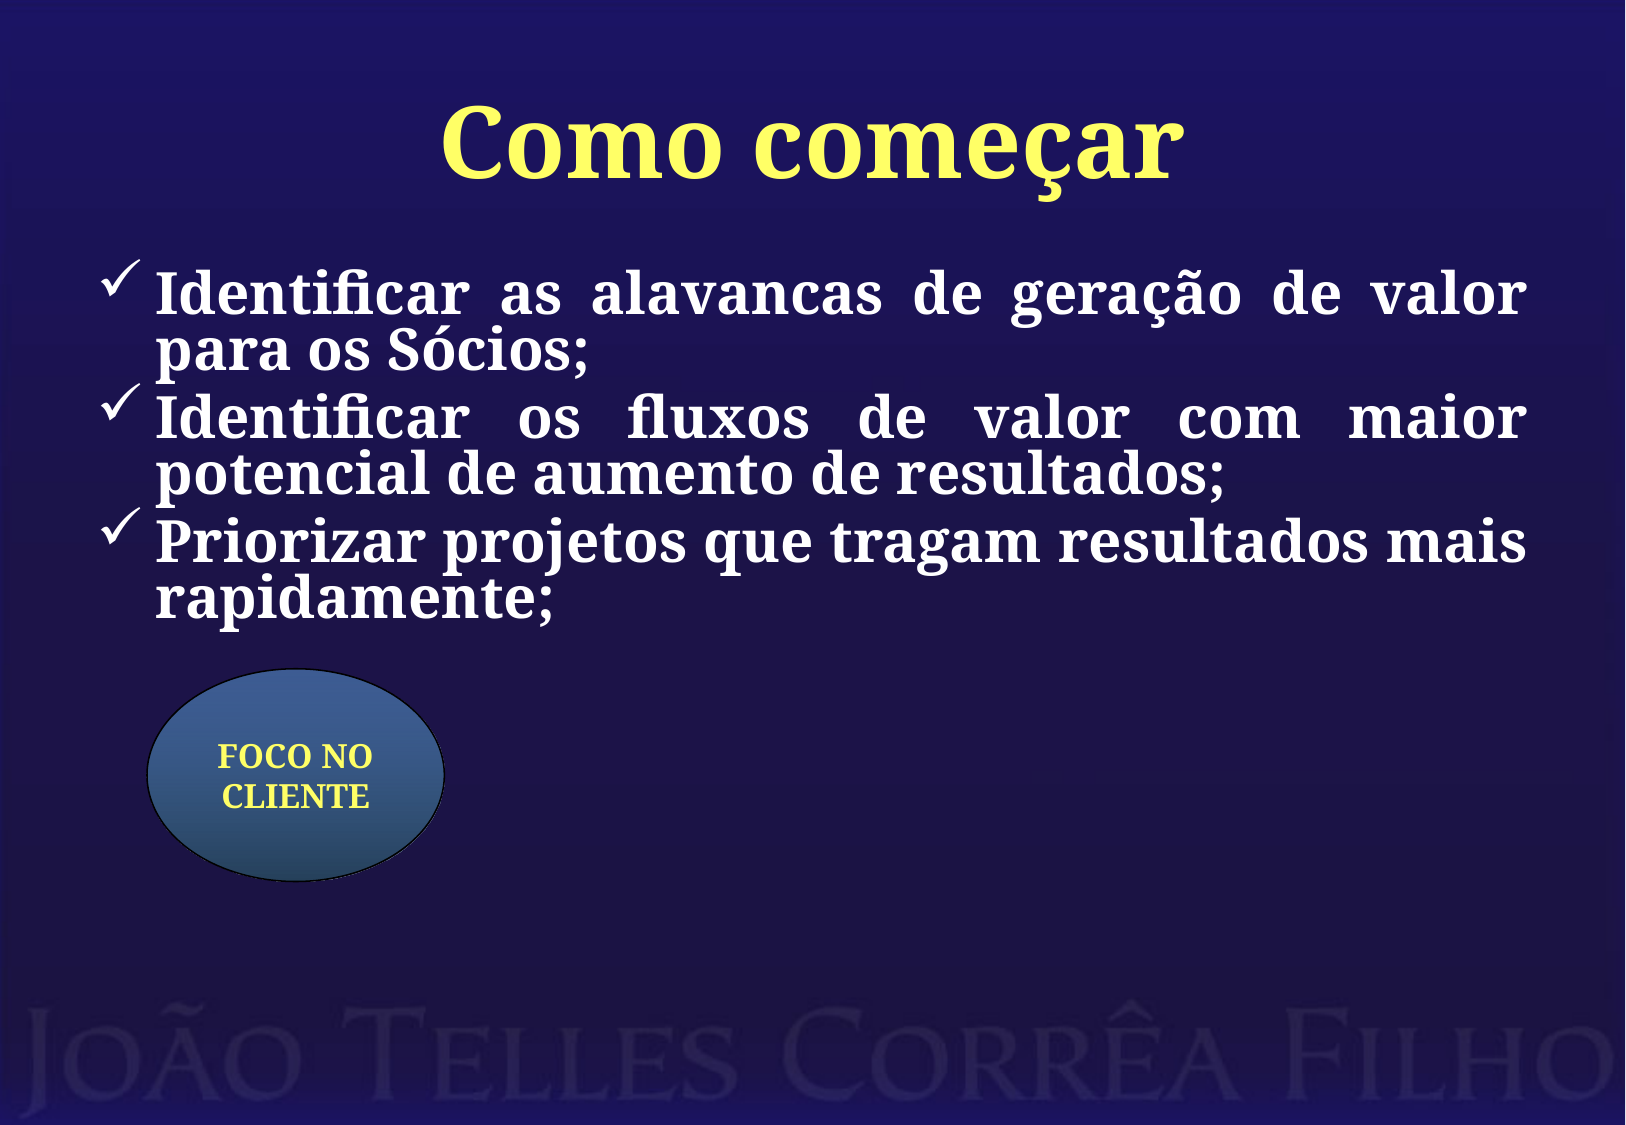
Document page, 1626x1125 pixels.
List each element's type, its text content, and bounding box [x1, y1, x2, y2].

text_box FOCO NO CLIENTE [146, 668, 445, 882]
picture [0, 0, 1626, 1125]
title Como começar [80, 44, 1544, 233]
list Identificar as alavancas de geração de valor para os Sócios; Identificar os fluxos de valor com maior potencial de aumento de resultados; Priorizar projetos que tragam resultados mais rapidamente; [80, 262, 1544, 669]
